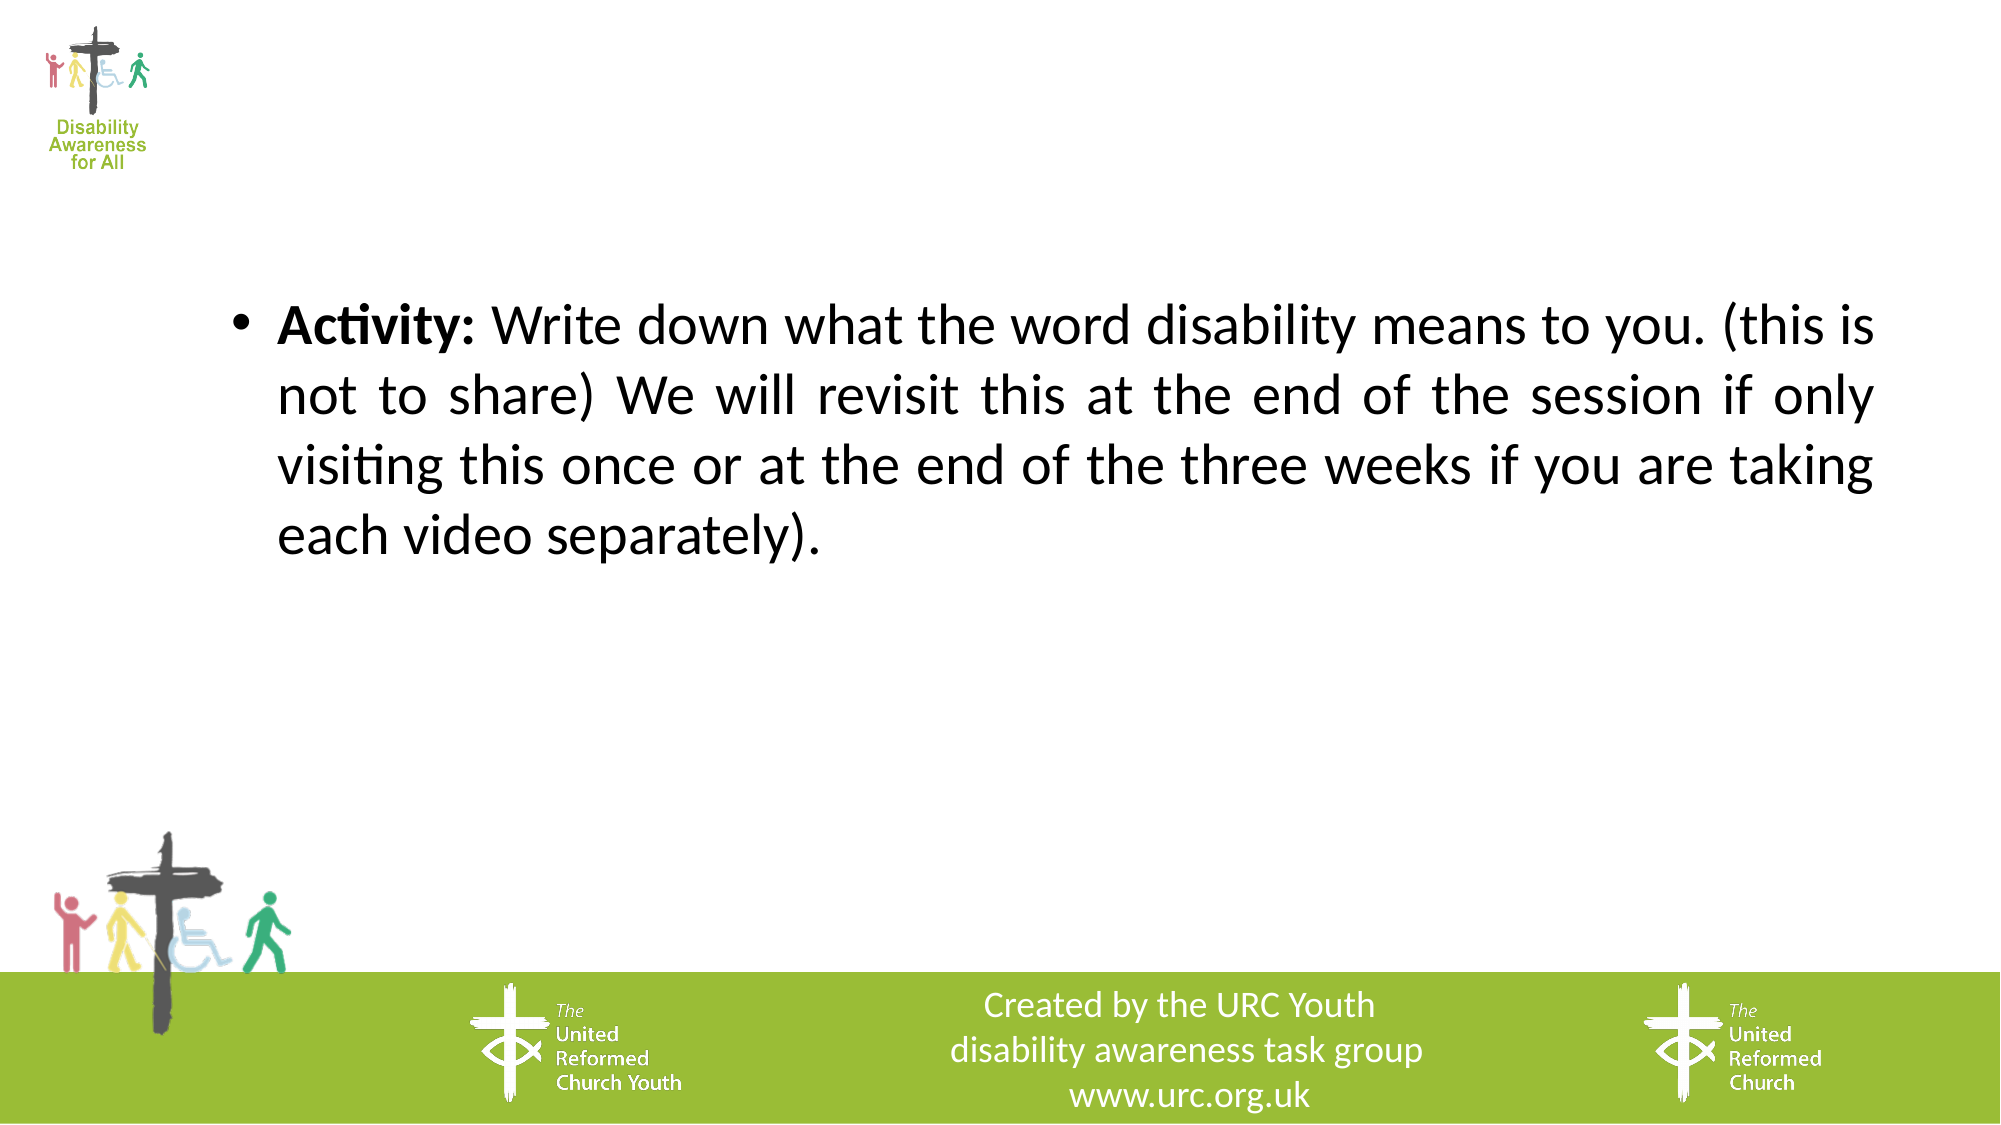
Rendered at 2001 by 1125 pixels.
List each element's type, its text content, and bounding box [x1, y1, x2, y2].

picture [463, 976, 689, 1109]
picture [39, 799, 306, 1066]
text_box Created by the URC Youth disability awareness task group www.urc.org.uk [0, 971, 2000, 1125]
picture [39, 21, 156, 182]
text_box Activity: Write down what the word disability means to you. (this is not to share) We will revisit this at the end of the session if only visiting this once or at the end of the three weeks if you are taking each video separately). [216, 278, 1891, 574]
picture [1637, 976, 1828, 1110]
